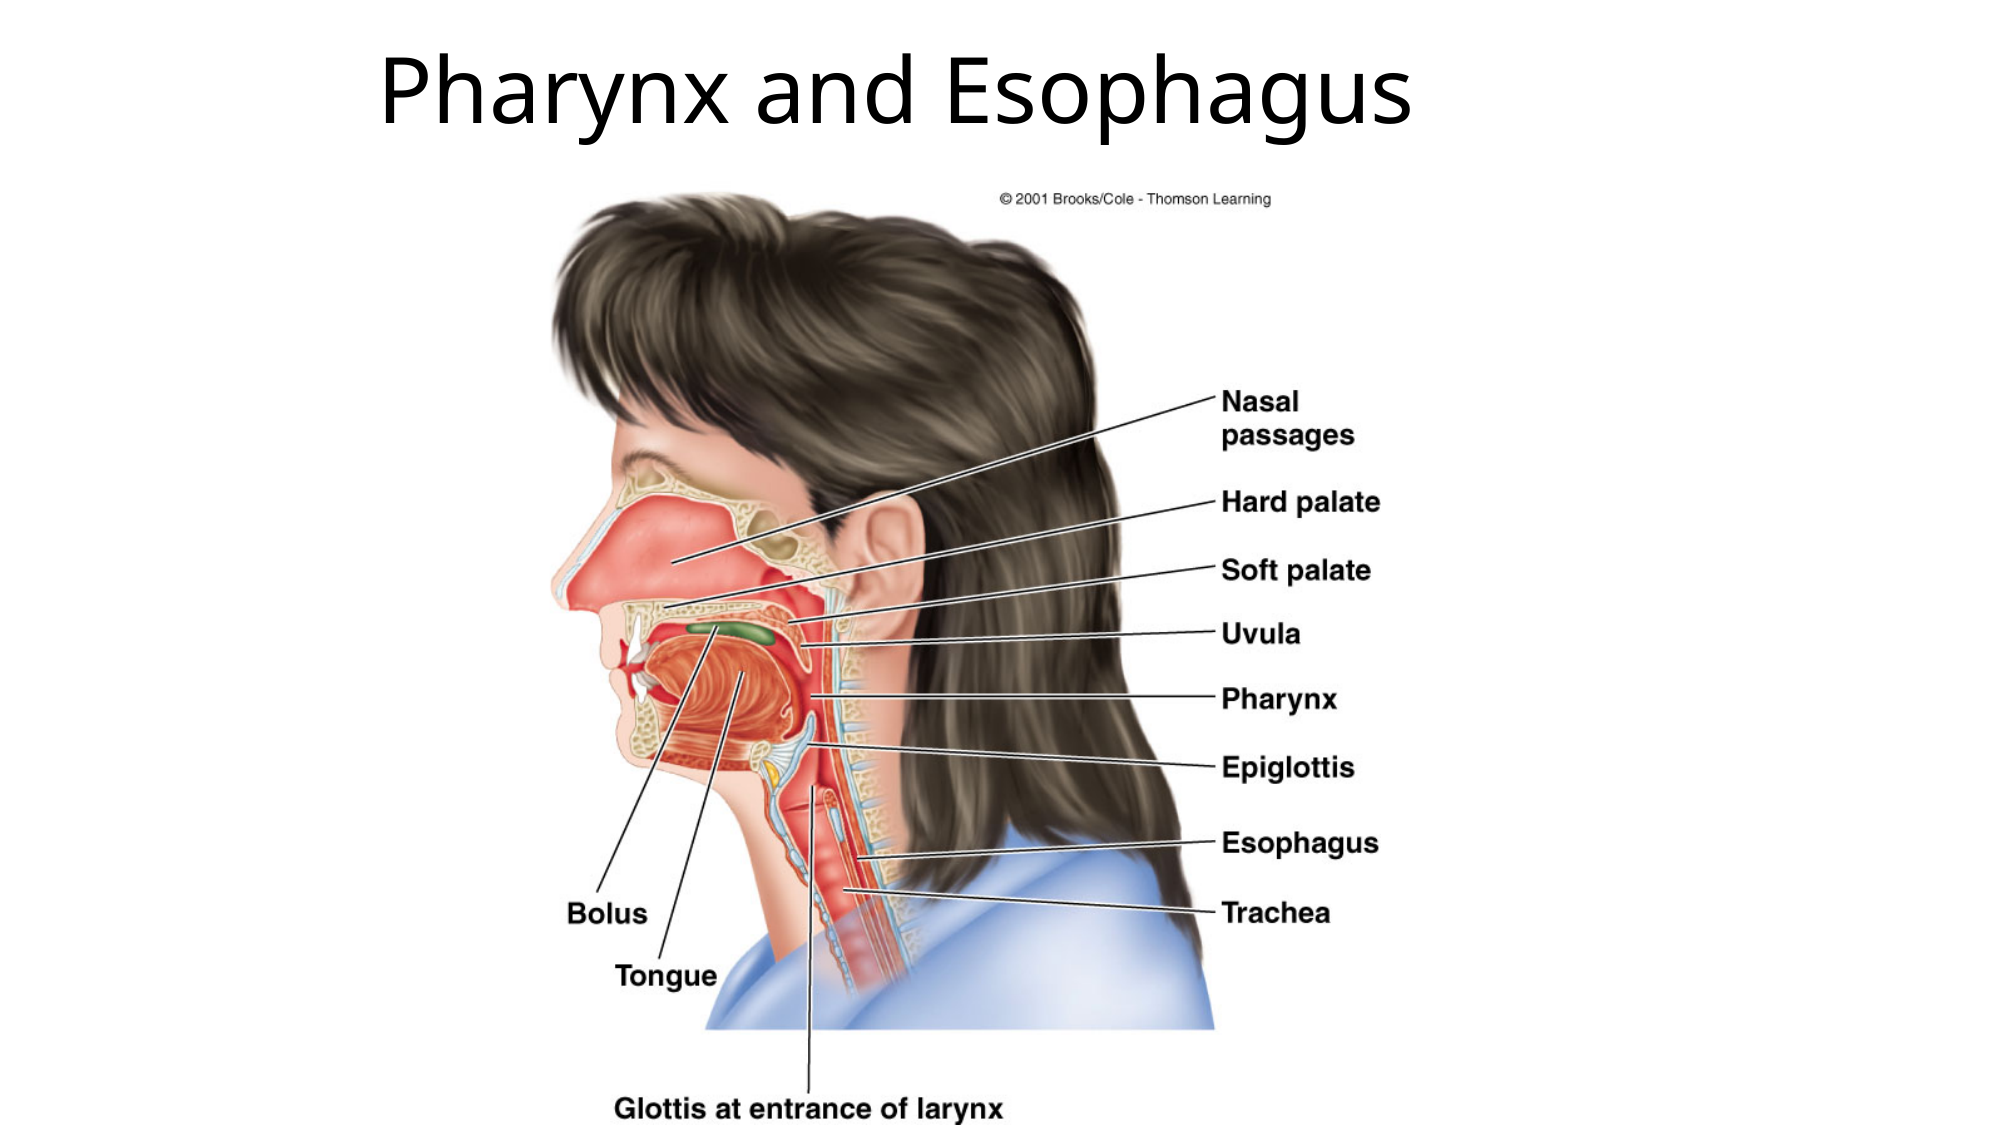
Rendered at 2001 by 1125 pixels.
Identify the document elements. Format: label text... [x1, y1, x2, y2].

picture [499, 162, 1381, 1125]
title Pharynx and Esophagus [362, 0, 1638, 188]
